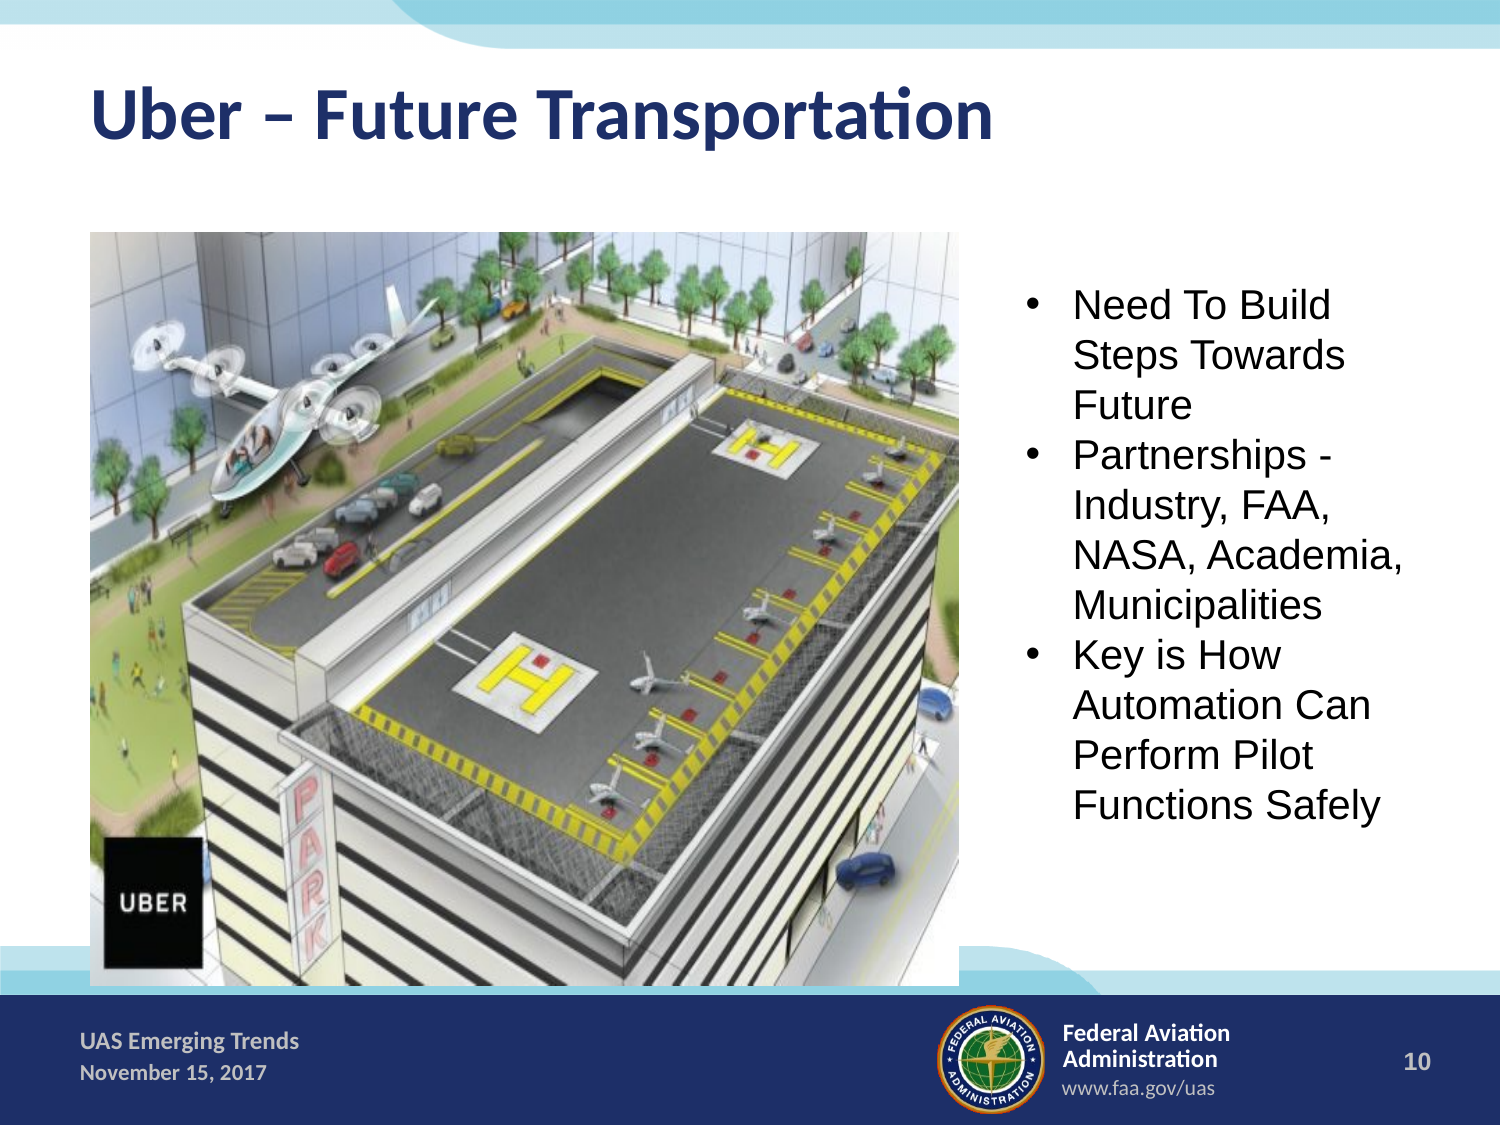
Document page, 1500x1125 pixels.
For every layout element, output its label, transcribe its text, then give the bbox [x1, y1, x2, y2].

picture [936, 1004, 1045, 1114]
title Uber – Future Transportation [75, 15, 1098, 204]
picture [0, 945, 1500, 995]
picture [0, 0, 1500, 50]
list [90, 232, 959, 986]
text_box Need To Build Steps Towards Future Partnerships - Industry, FAA, NASA, Academia, Municipalities Key is How Automation Can Perform Pilot Functions Safely [1010, 270, 1437, 836]
